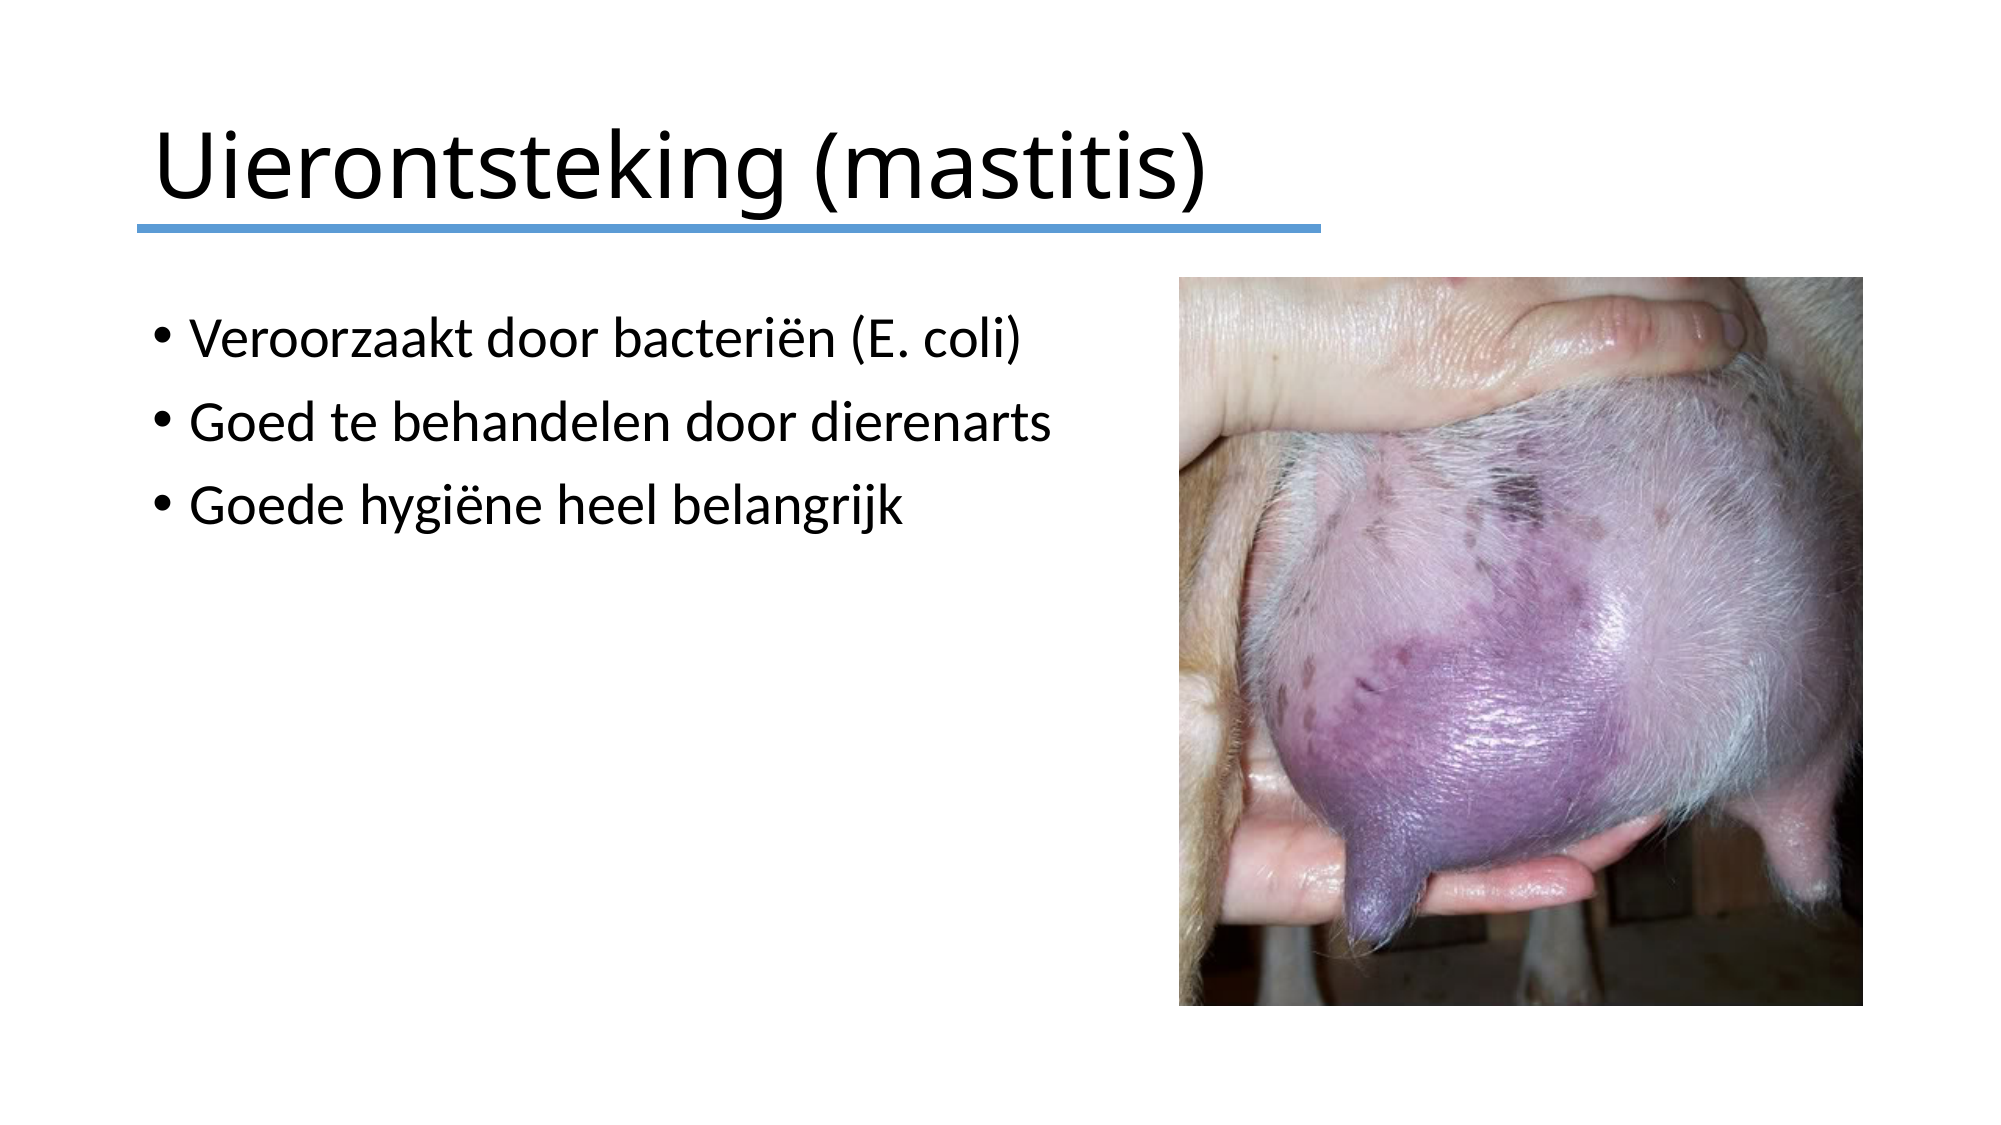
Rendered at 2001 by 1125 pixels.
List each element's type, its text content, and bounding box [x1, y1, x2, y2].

picture [1179, 277, 1863, 1006]
list Veroorzaakt door bacteriën (E. coli) Goed te behandelen door dierenarts Goede hygiëne heel belangrijk [137, 299, 1863, 1014]
title Uierontsteking (mastitis) [137, 59, 1863, 278]
